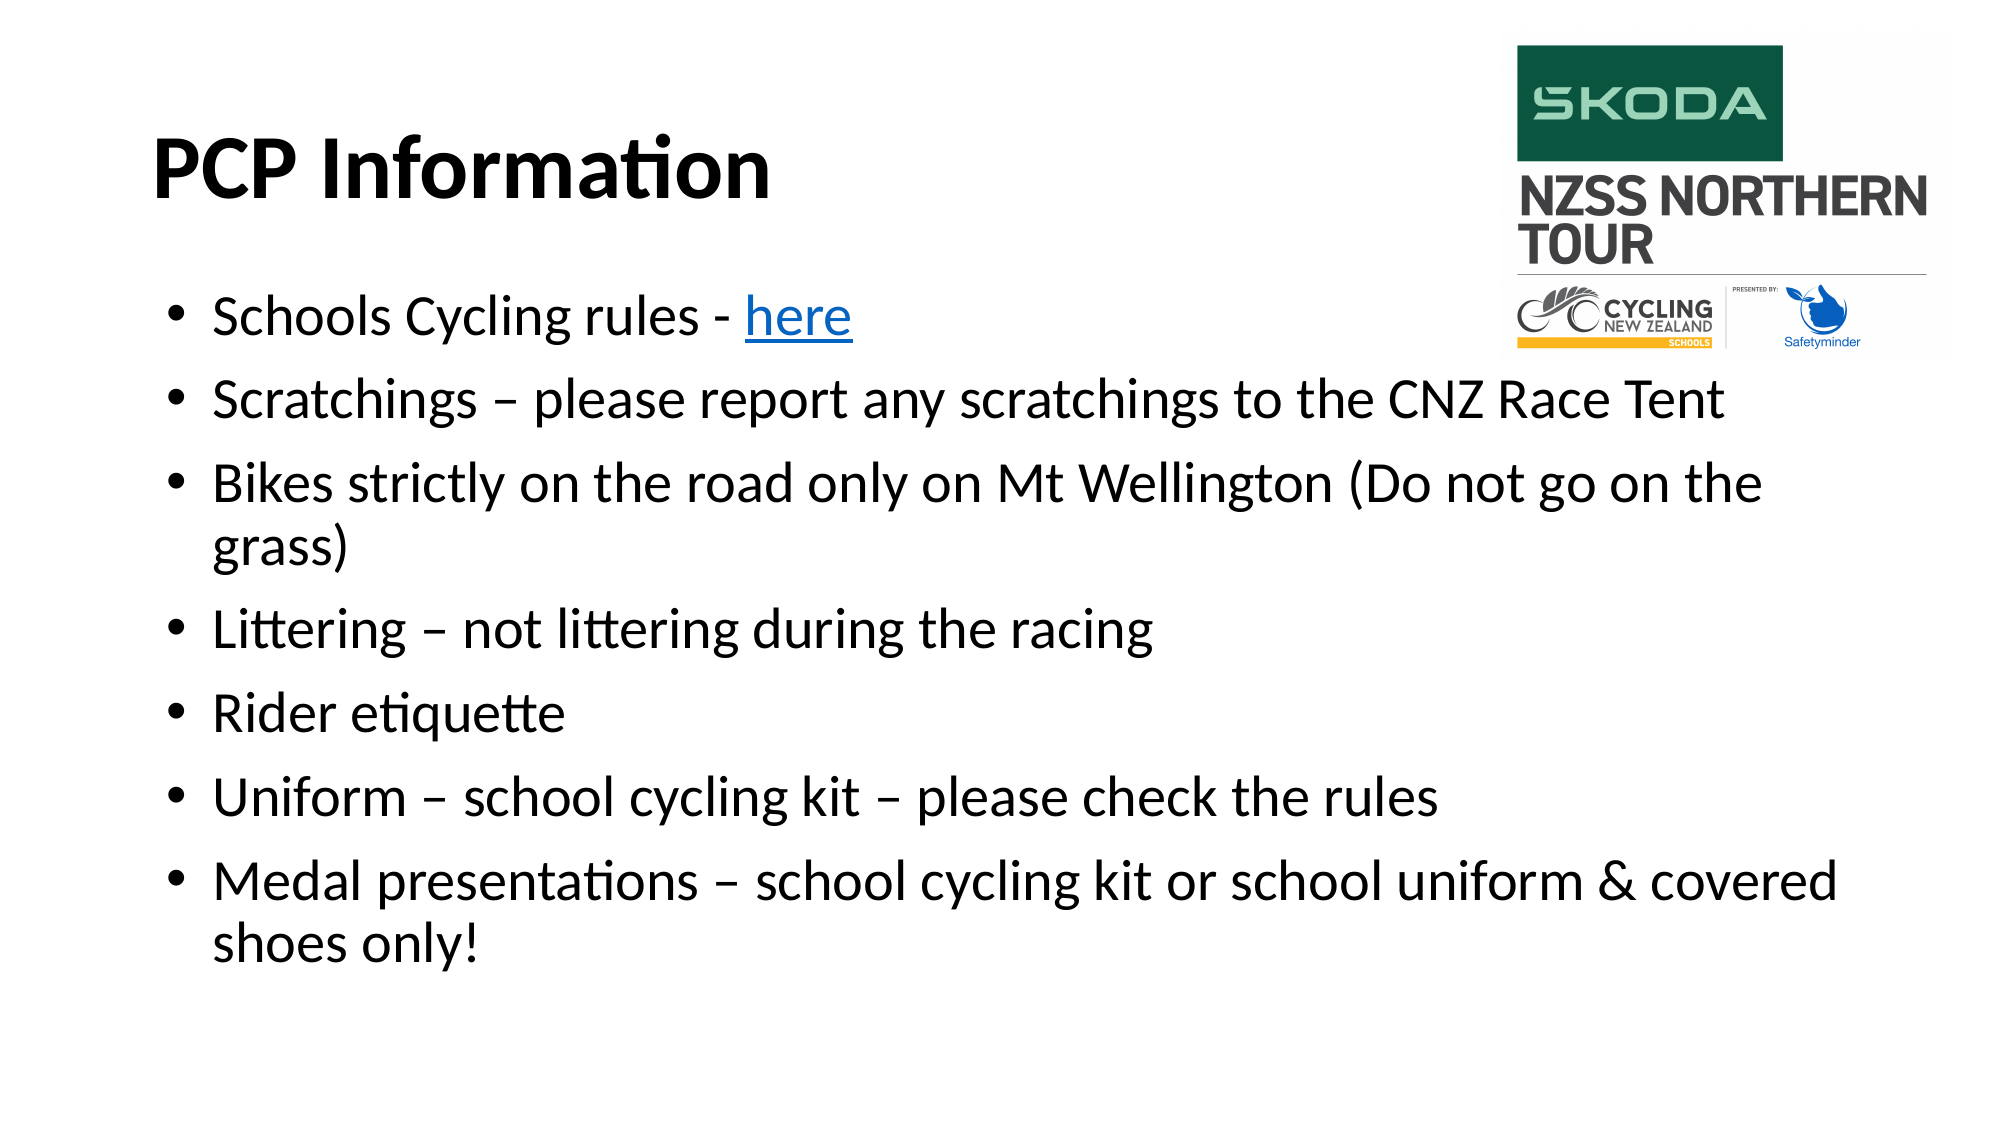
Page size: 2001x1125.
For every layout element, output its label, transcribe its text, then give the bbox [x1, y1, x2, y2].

title PCP Information [137, 59, 1500, 278]
list Schools Cycling rules - here Scratchings – please report any scratchings to the CNZ Race Tent Bikes strictly on the road only on Mt Wellington (Do not go on the grass) Littering – not littering during the racing Rider etiquette Uniform – school cycling kit – please check the rules Medal presentations – school cycling kit or school uniform & covered shoes only! [151, 277, 1876, 992]
picture [1500, 28, 1951, 363]
